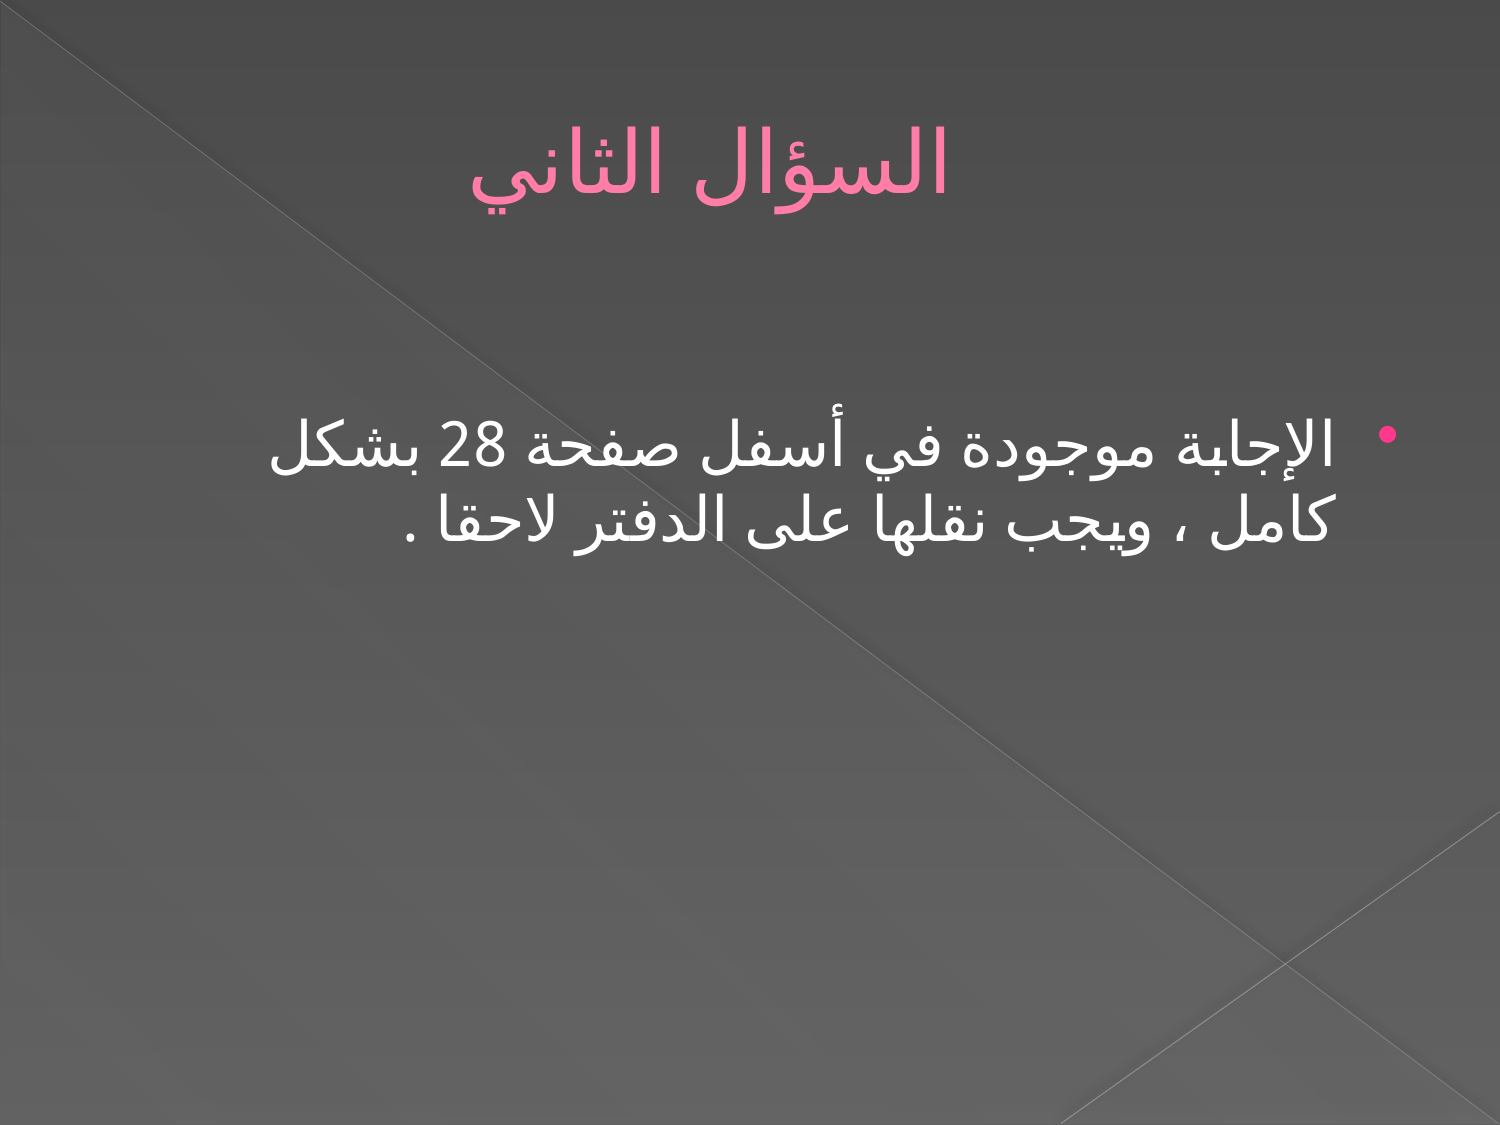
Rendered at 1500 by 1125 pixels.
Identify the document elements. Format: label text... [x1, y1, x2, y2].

title السؤال الثاني [75, 43, 1425, 274]
list الإجابة موجودة في أسفل صفحة 28 بشكل كامل ، ويجب نقلها على الدفتر لاحقا . [75, 308, 1425, 1059]
